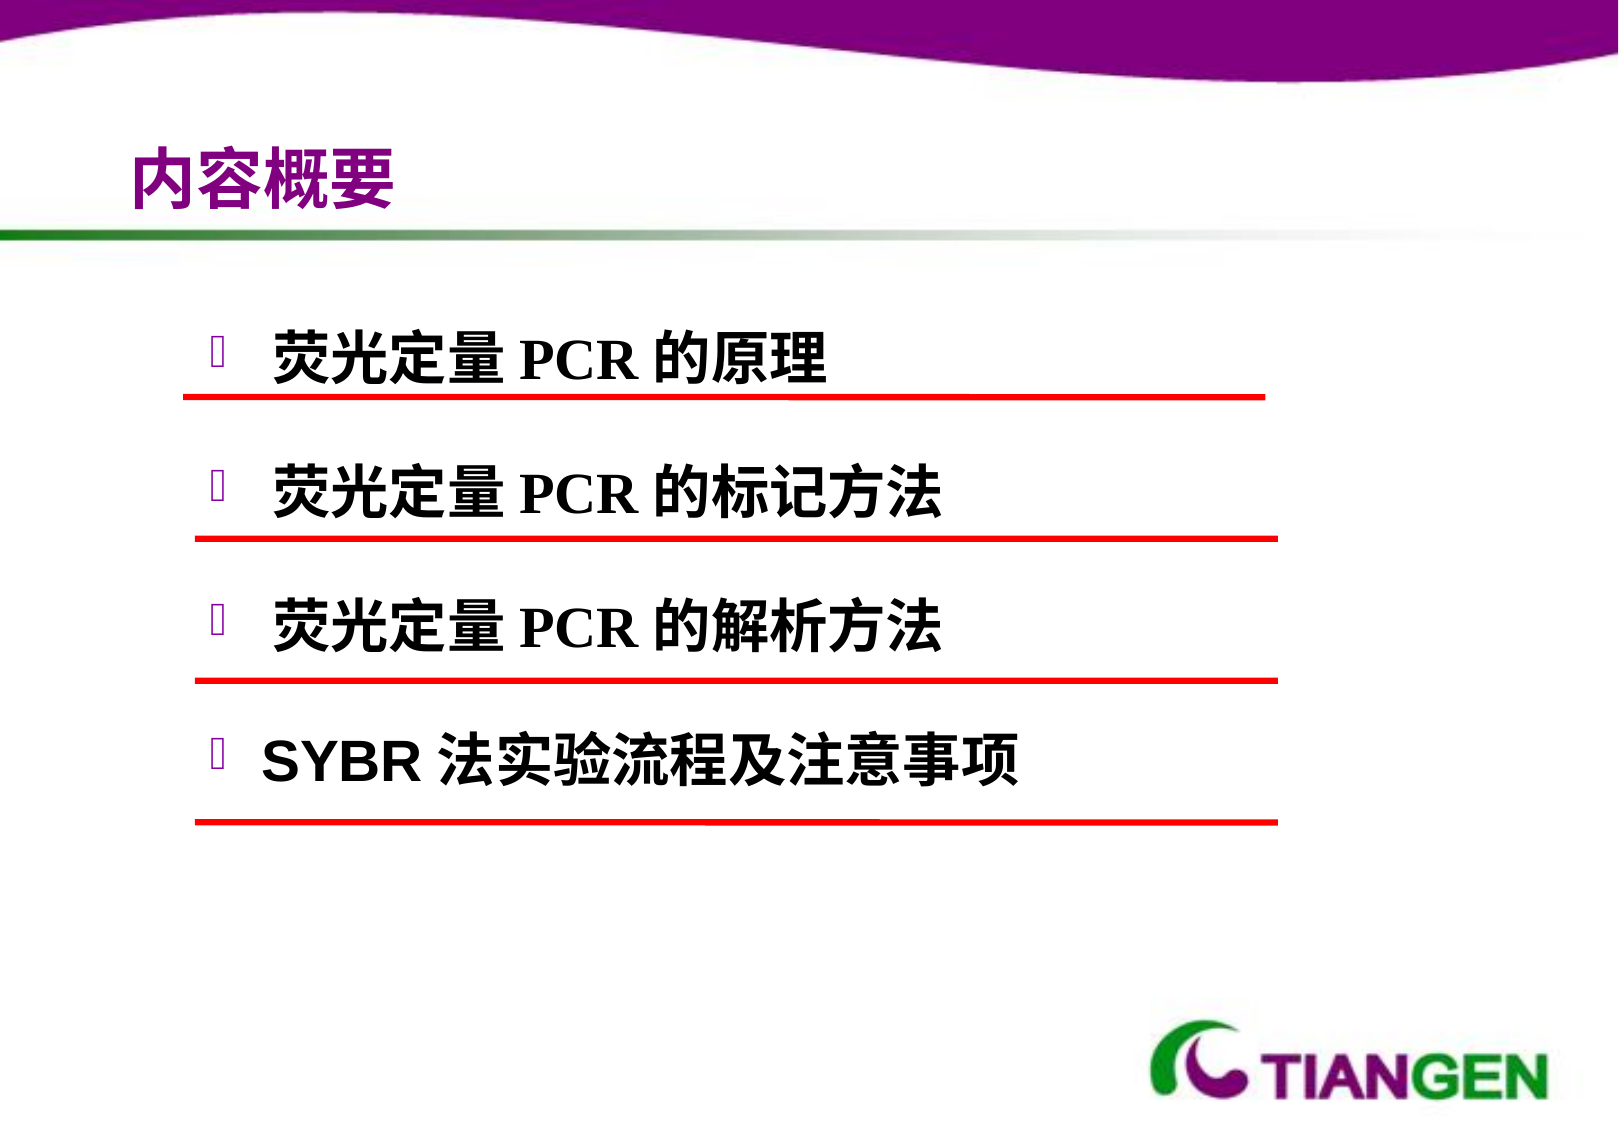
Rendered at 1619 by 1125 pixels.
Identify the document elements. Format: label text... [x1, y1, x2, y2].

picture [0, 0, 1619, 1125]
text_box 荧光定量PCR的原理 荧光定量PCR的标记方法 荧光定量PCR的解析方法 SYBR法实验流程及注意事项 [195, 278, 1280, 801]
text_box 内容概要 [115, 129, 992, 225]
